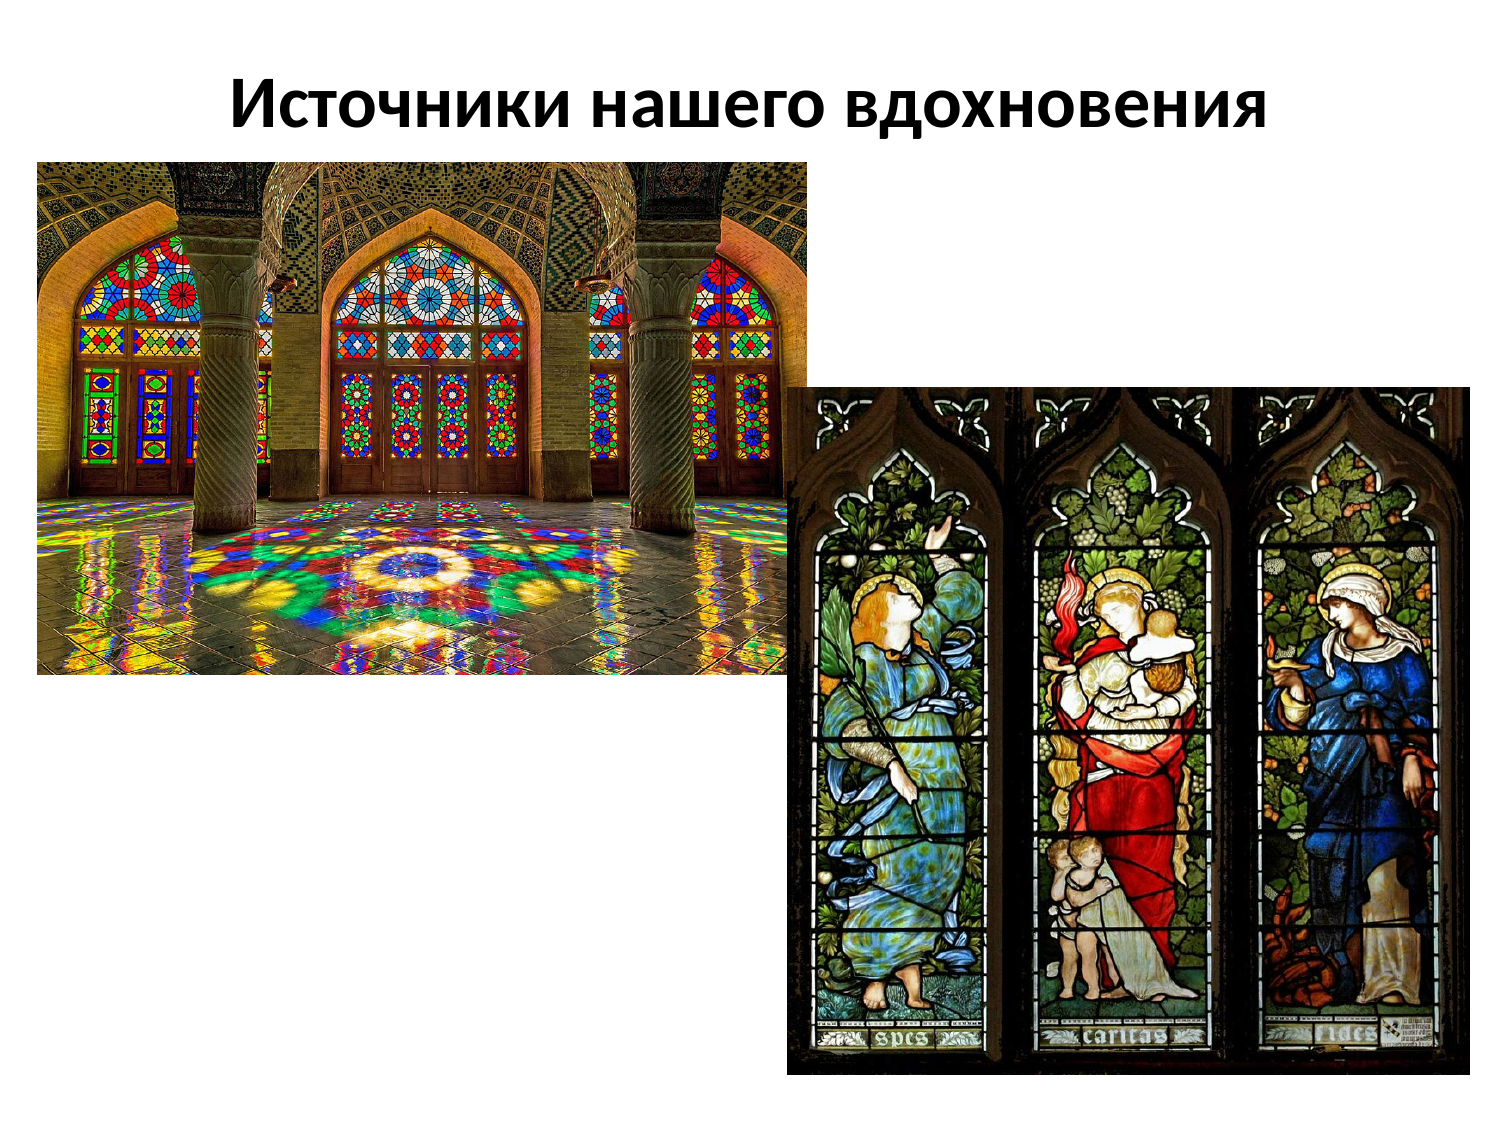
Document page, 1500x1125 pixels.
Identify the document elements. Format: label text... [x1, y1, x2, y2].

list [37, 162, 807, 676]
picture [787, 387, 1470, 1076]
title Источники нашего вдохновения [75, 45, 1425, 150]
